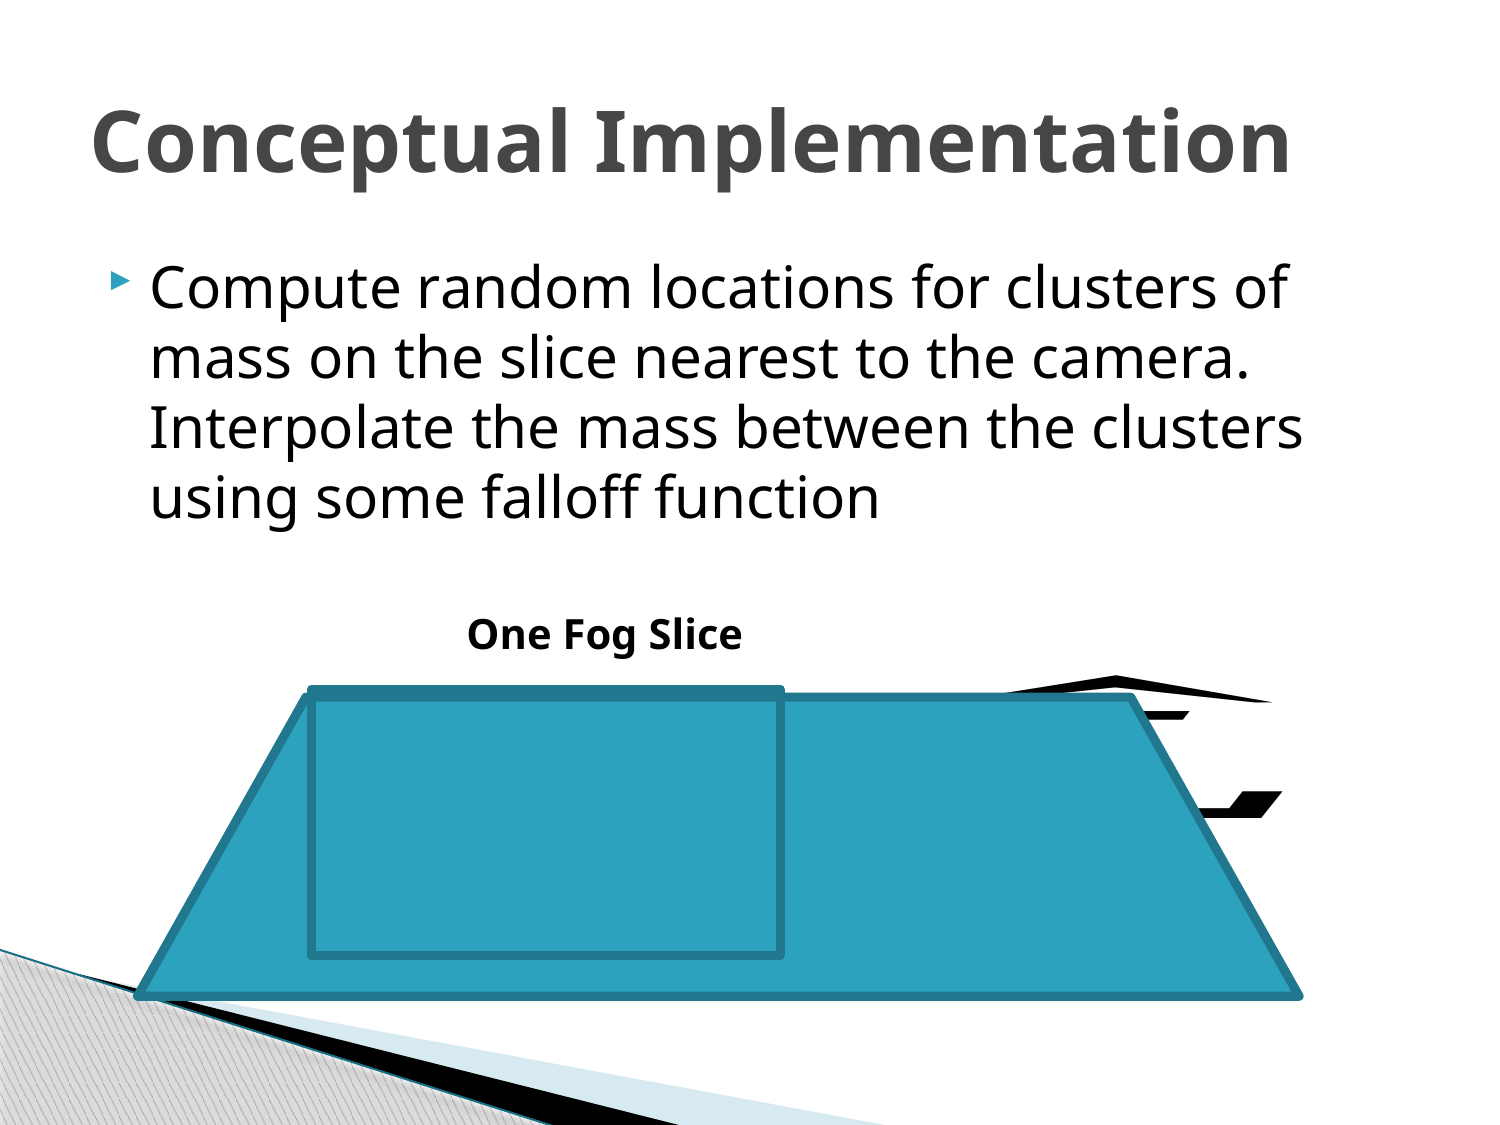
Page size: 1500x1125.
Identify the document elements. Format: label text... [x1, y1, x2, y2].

title Conceptual Implementation [75, 45, 1425, 233]
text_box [137, 582, 1329, 997]
list Compute random locations for clusters of mass on the slice nearest to the camera. Interpolate the mass between the clusters using some falloff function [75, 243, 1425, 986]
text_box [311, 688, 781, 956]
